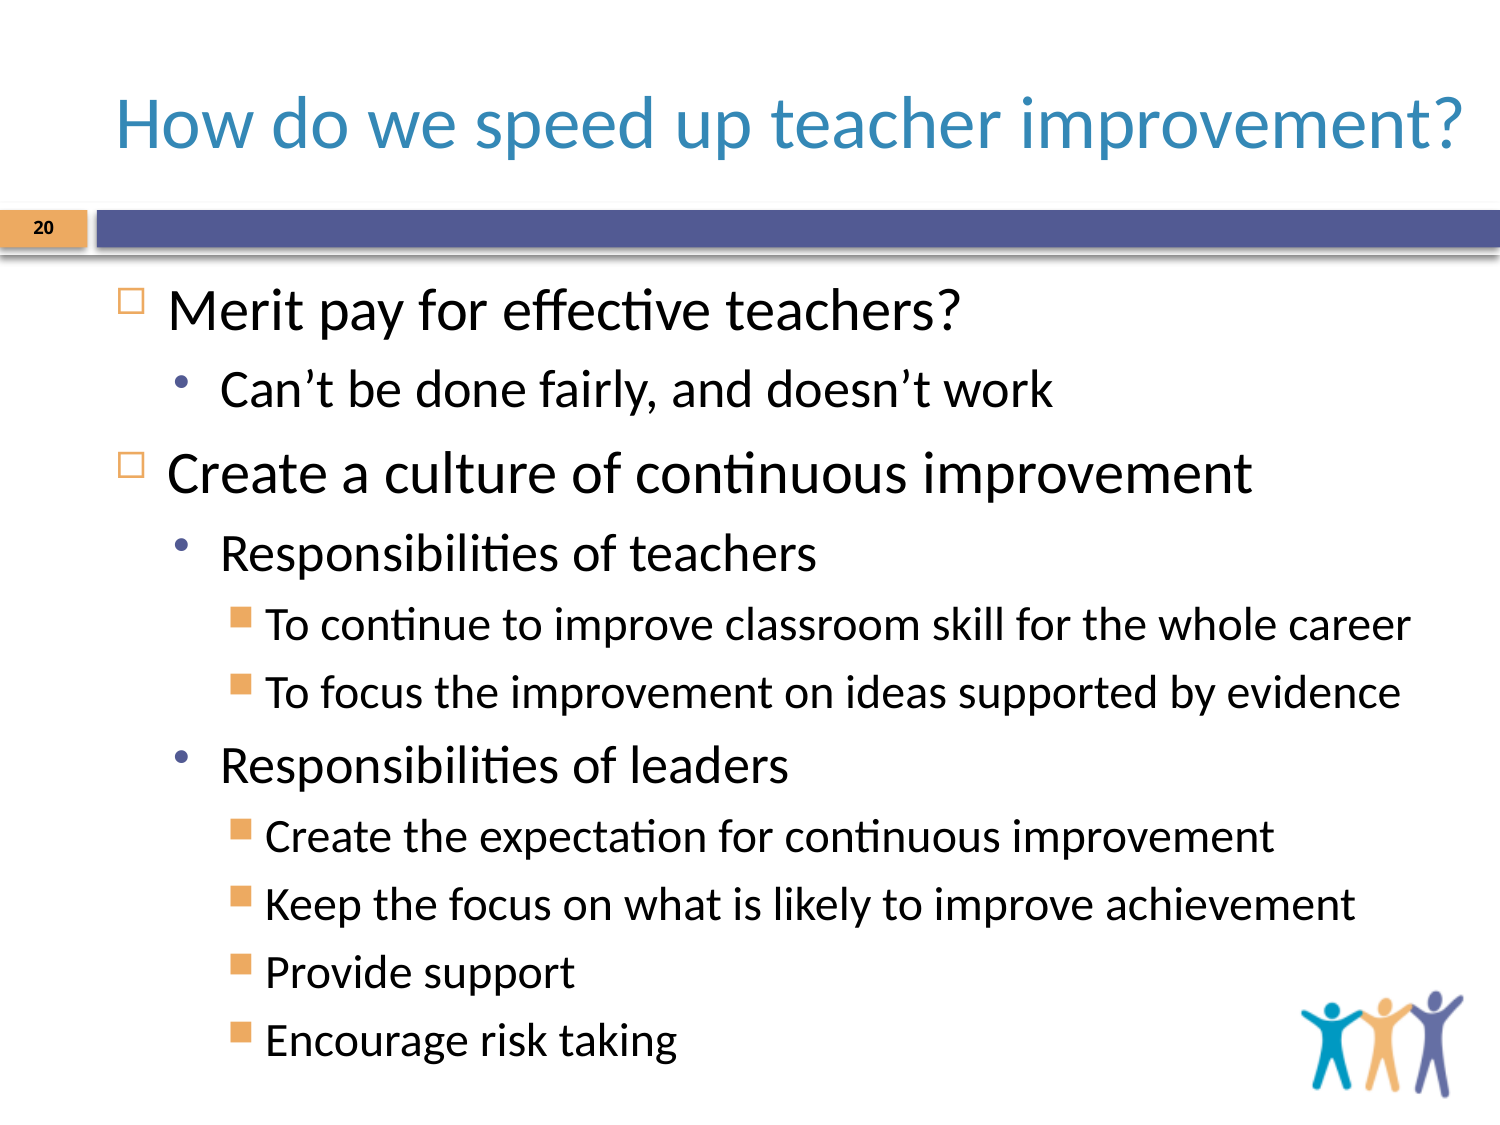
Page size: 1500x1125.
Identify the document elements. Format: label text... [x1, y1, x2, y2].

title How do we speed up teacher improvement? [100, 37, 1500, 200]
slide_number 20 [0, 208, 88, 249]
list Merit pay for effective teachers? Can’t be done fairly, and doesn’t work Create a culture of continuous improvement Responsibilities of teachers To continue to improve classroom skill for the whole career To focus the improvement on ideas supported by evidence Responsibilities of leaders Create the expectation for continuous improvement Keep the focus on what is likely to improve achievement Provide support Encourage risk taking [100, 262, 1438, 1125]
